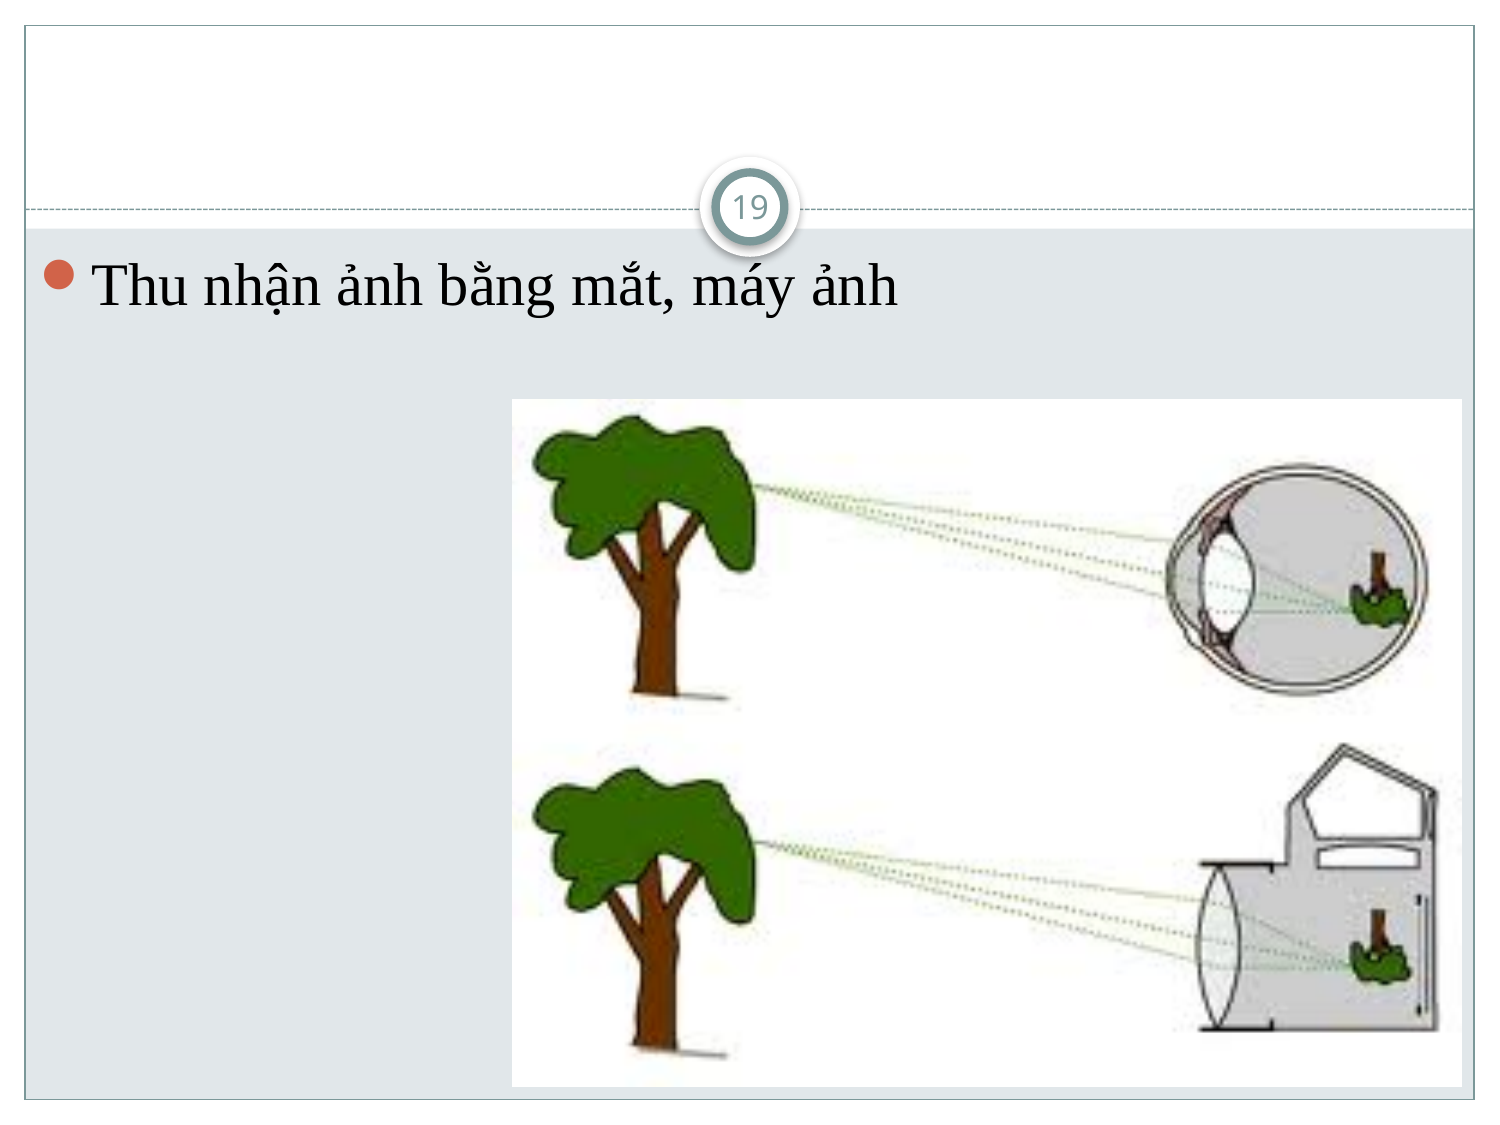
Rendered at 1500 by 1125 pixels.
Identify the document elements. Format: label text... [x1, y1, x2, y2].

picture [512, 399, 1462, 1087]
slide_number 19 [712, 172, 788, 246]
list Thu nhận ảnh bằng mắt, máy ảnh [24, 237, 1475, 1100]
